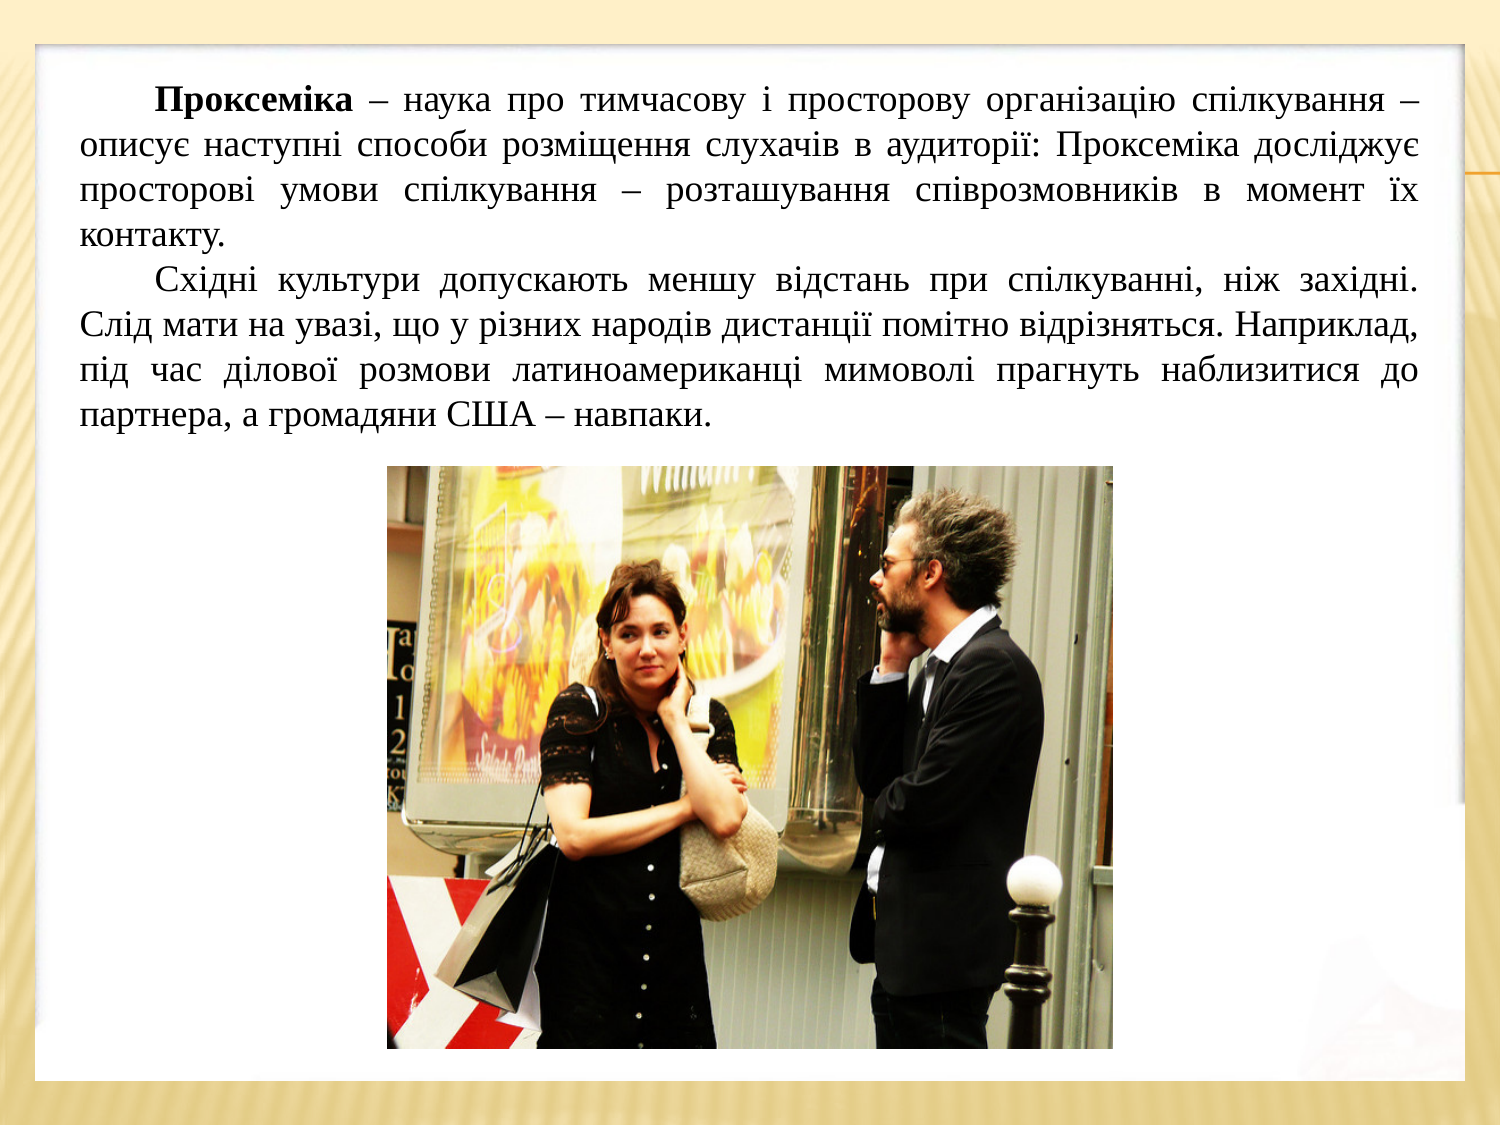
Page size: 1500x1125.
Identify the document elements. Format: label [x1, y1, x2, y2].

picture [34, 44, 1466, 1081]
